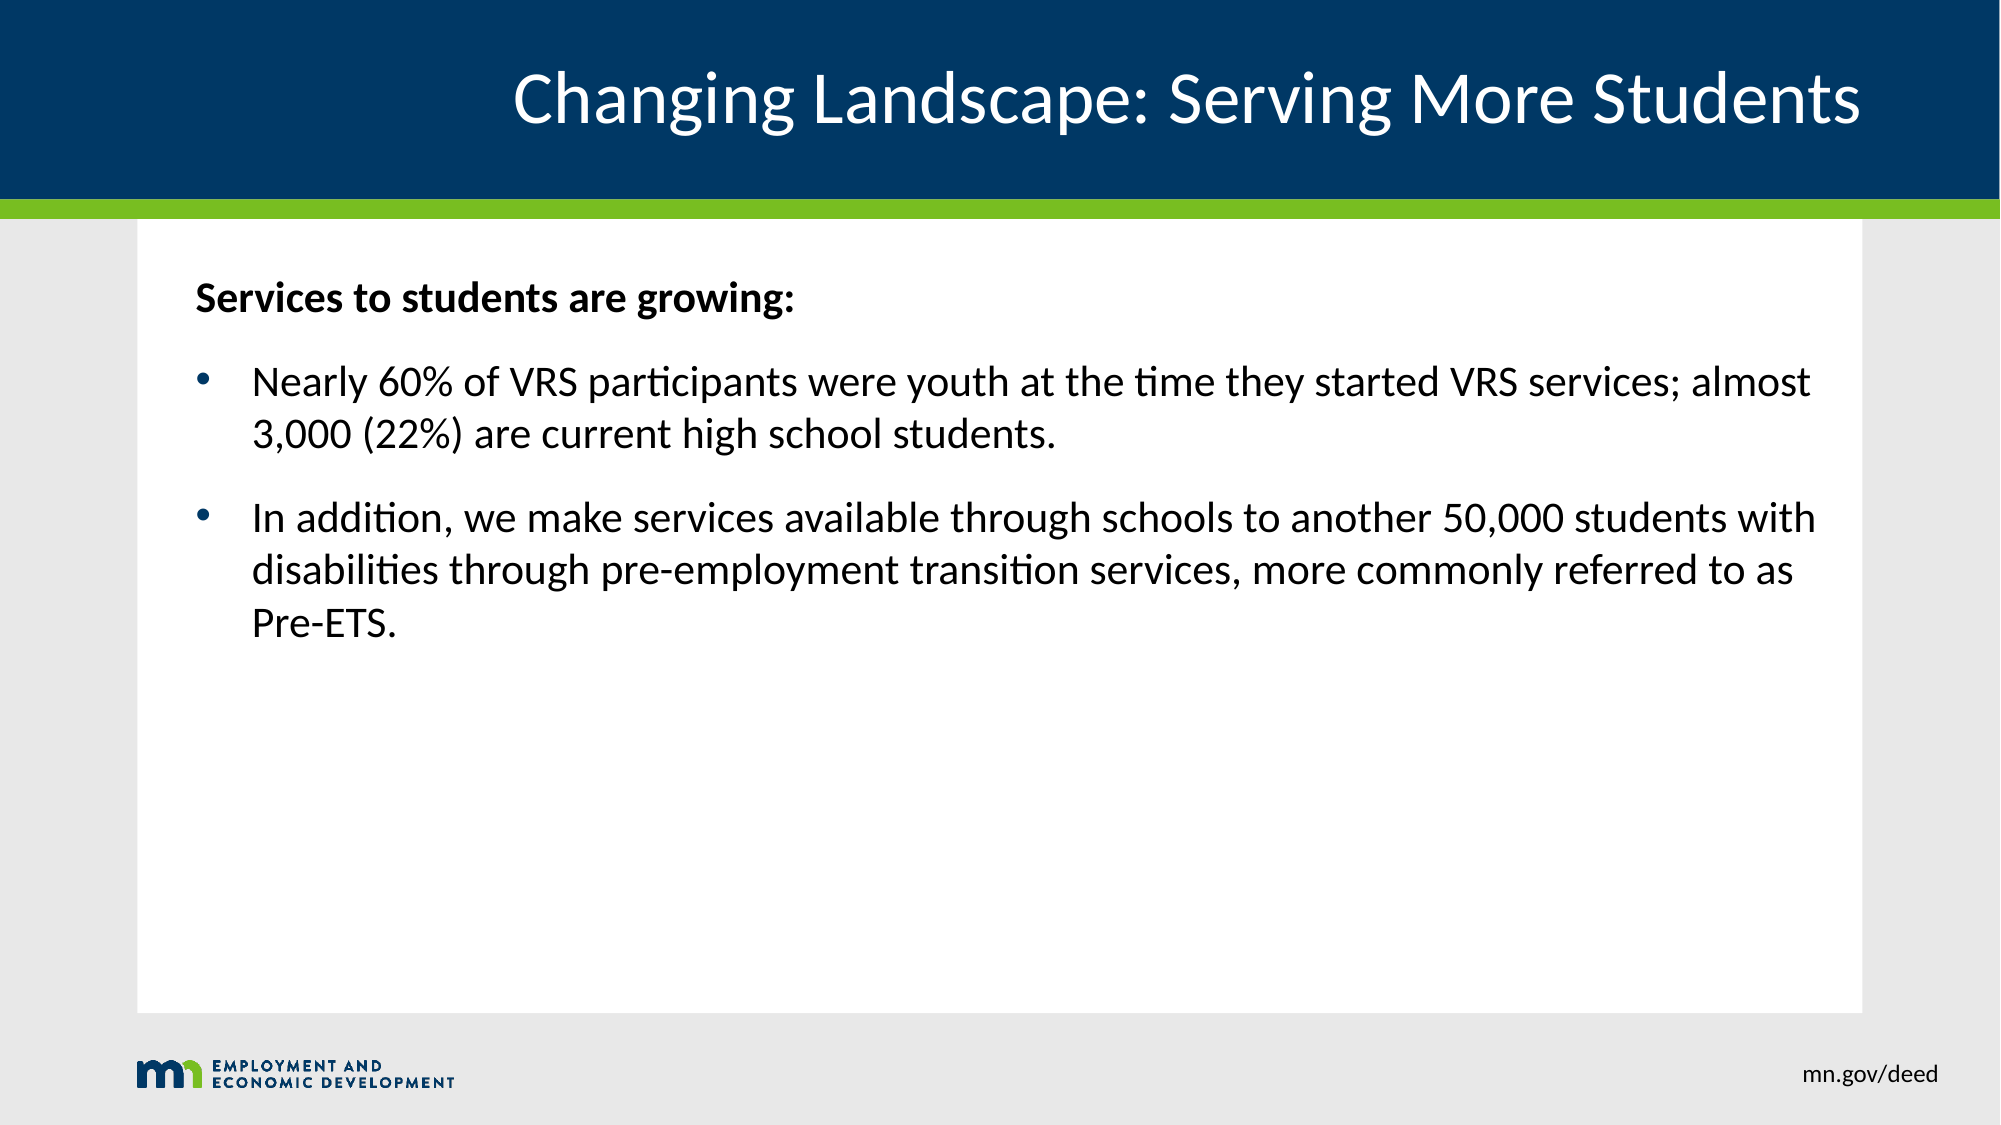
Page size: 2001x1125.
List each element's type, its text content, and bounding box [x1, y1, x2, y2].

list Services to students are growing: Nearly 60% of VRS participants were youth at the time they started VRS services; almost 3,000 (22%) are current high school students. In addition, we make services available through schools to another 50,000 students with disabilities through pre-employment transition services, more commonly referred to as Pre-ETS. [137, 219, 1863, 1014]
footer mn.gov/deed [1037, 1042, 1955, 1103]
title Changing Landscape: Serving More Students [137, 0, 1863, 200]
picture [137, 1060, 454, 1088]
